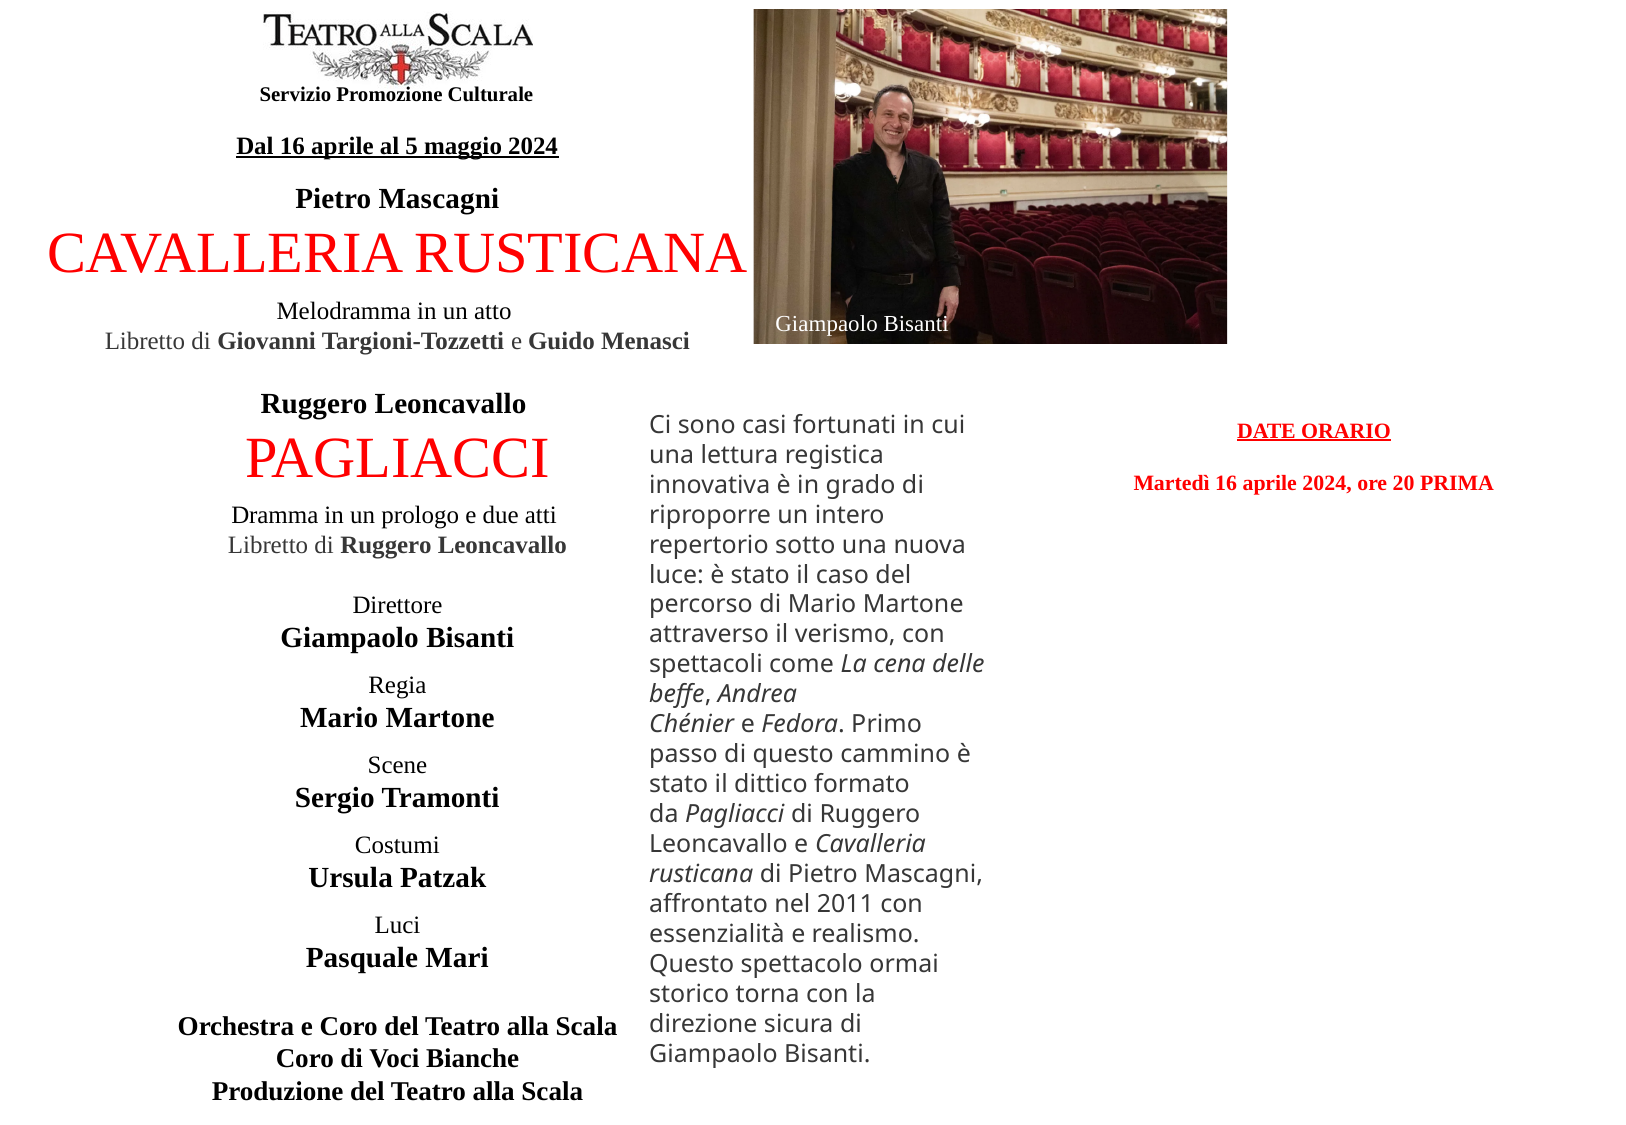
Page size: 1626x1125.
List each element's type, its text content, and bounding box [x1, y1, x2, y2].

text_box Servizio Promozione Culturale [119, 73, 674, 113]
picture [263, 11, 533, 89]
text_box Dal 16 aprile al 5 maggio 2024 Pietro Mascagni Cavalleria rusticana Melodramma in un atto Libretto di Giovanni Targioni-Tozzetti e Guido Menasci Ruggero Leoncavallo pagliacci Dramma in un prologo e due atti Libretto di Ruggero Leoncavallo Direttore Giampaolo Bisanti Regia Mario Martone Scene Sergio Tramonti Costumi Ursula Patzak Luci Pasquale Mari Orchestra e Coro del Teatro alla Scala Coro di Voci Bianche Produzione del Teatro alla Scala [11, 122, 784, 1125]
text_box DATE ORARIO Martedì 16 aprile 2024, ore 20 PRIMA [1114, 408, 1514, 503]
picture [753, 9, 1228, 344]
text_box Ci sono casi fortunati in cui una lettura registica innovativa è in grado di riproporre un intero repertorio sotto una nuova luce: è stato il caso del percorso di Mario Martone attraverso il verismo, con spettacoli come La cena delle beffe, Andrea Chénier e Fedora. Primo passo di questo cammino è stato il dittico formato da Pagliacci di Ruggero Leoncavallo e Cavalleria rusticana di Pietro Mascagni, affrontato nel 2011 con essenzialità e realismo. Questo spettacolo ormai storico torna con la direzione sicura di Giampaolo Bisanti. [784, 400, 1005, 1075]
